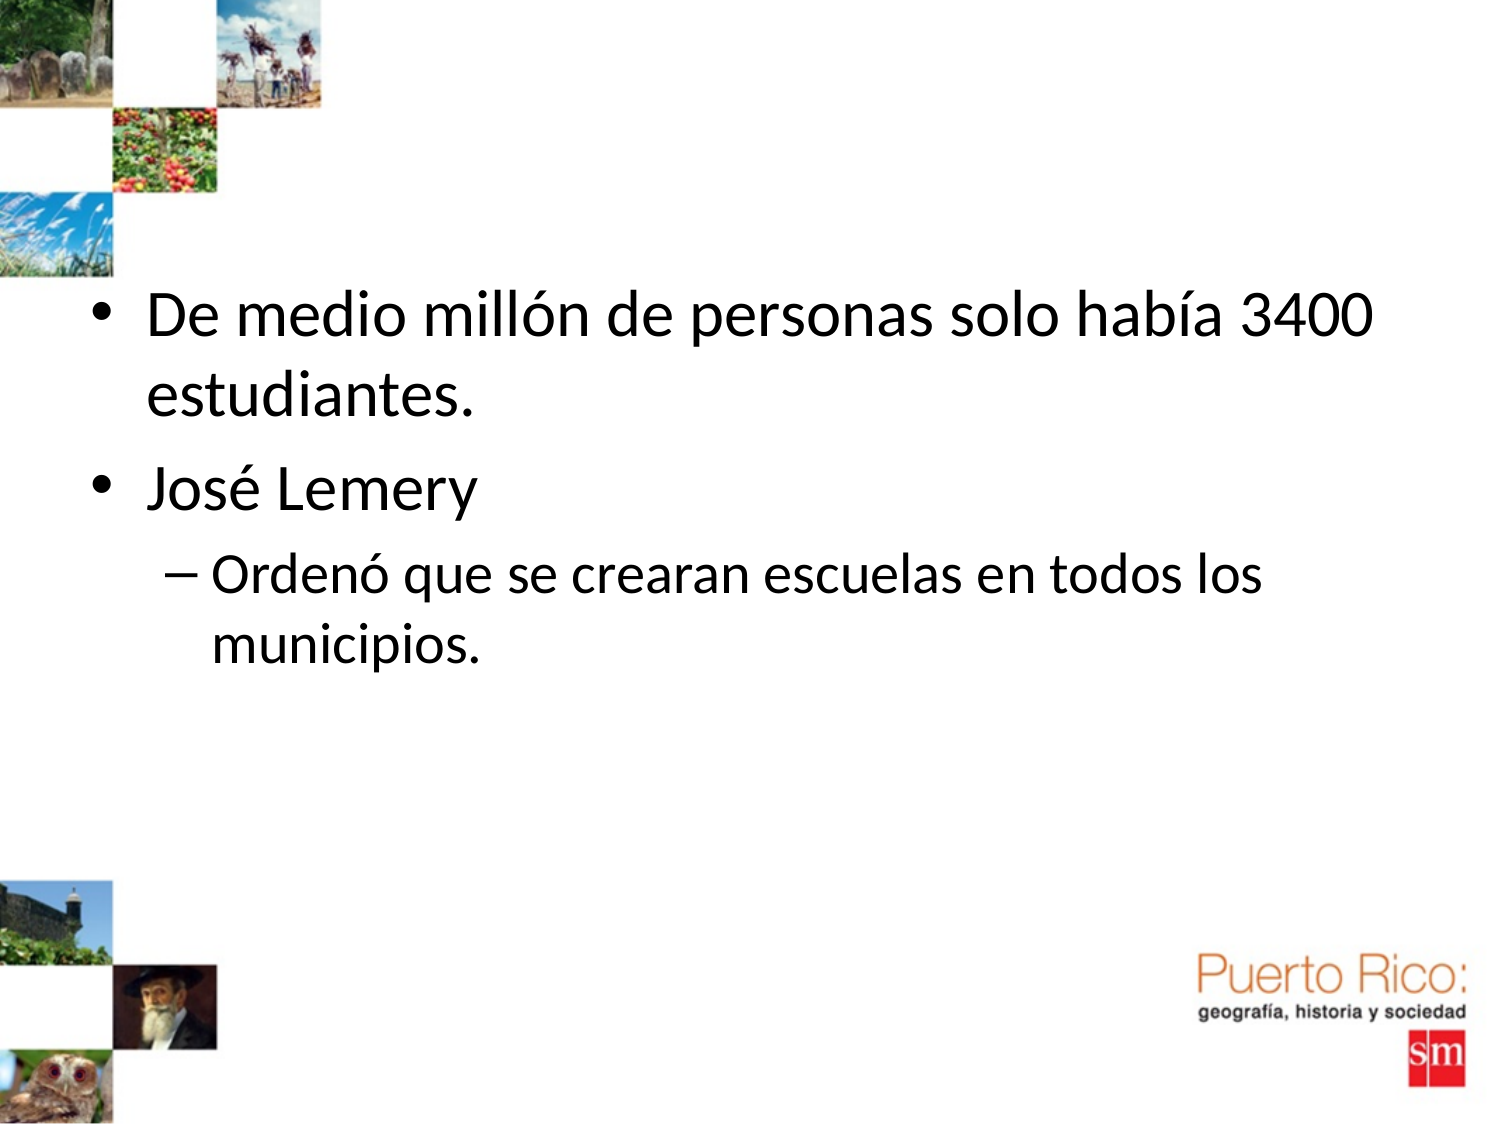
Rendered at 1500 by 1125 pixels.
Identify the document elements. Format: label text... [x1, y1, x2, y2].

list De medio millón de personas solo había 3400 estudiantes. José Lemery Ordenó que se crearan escuelas en todos los municipios. [75, 262, 1425, 1005]
picture [0, 0, 1500, 1125]
